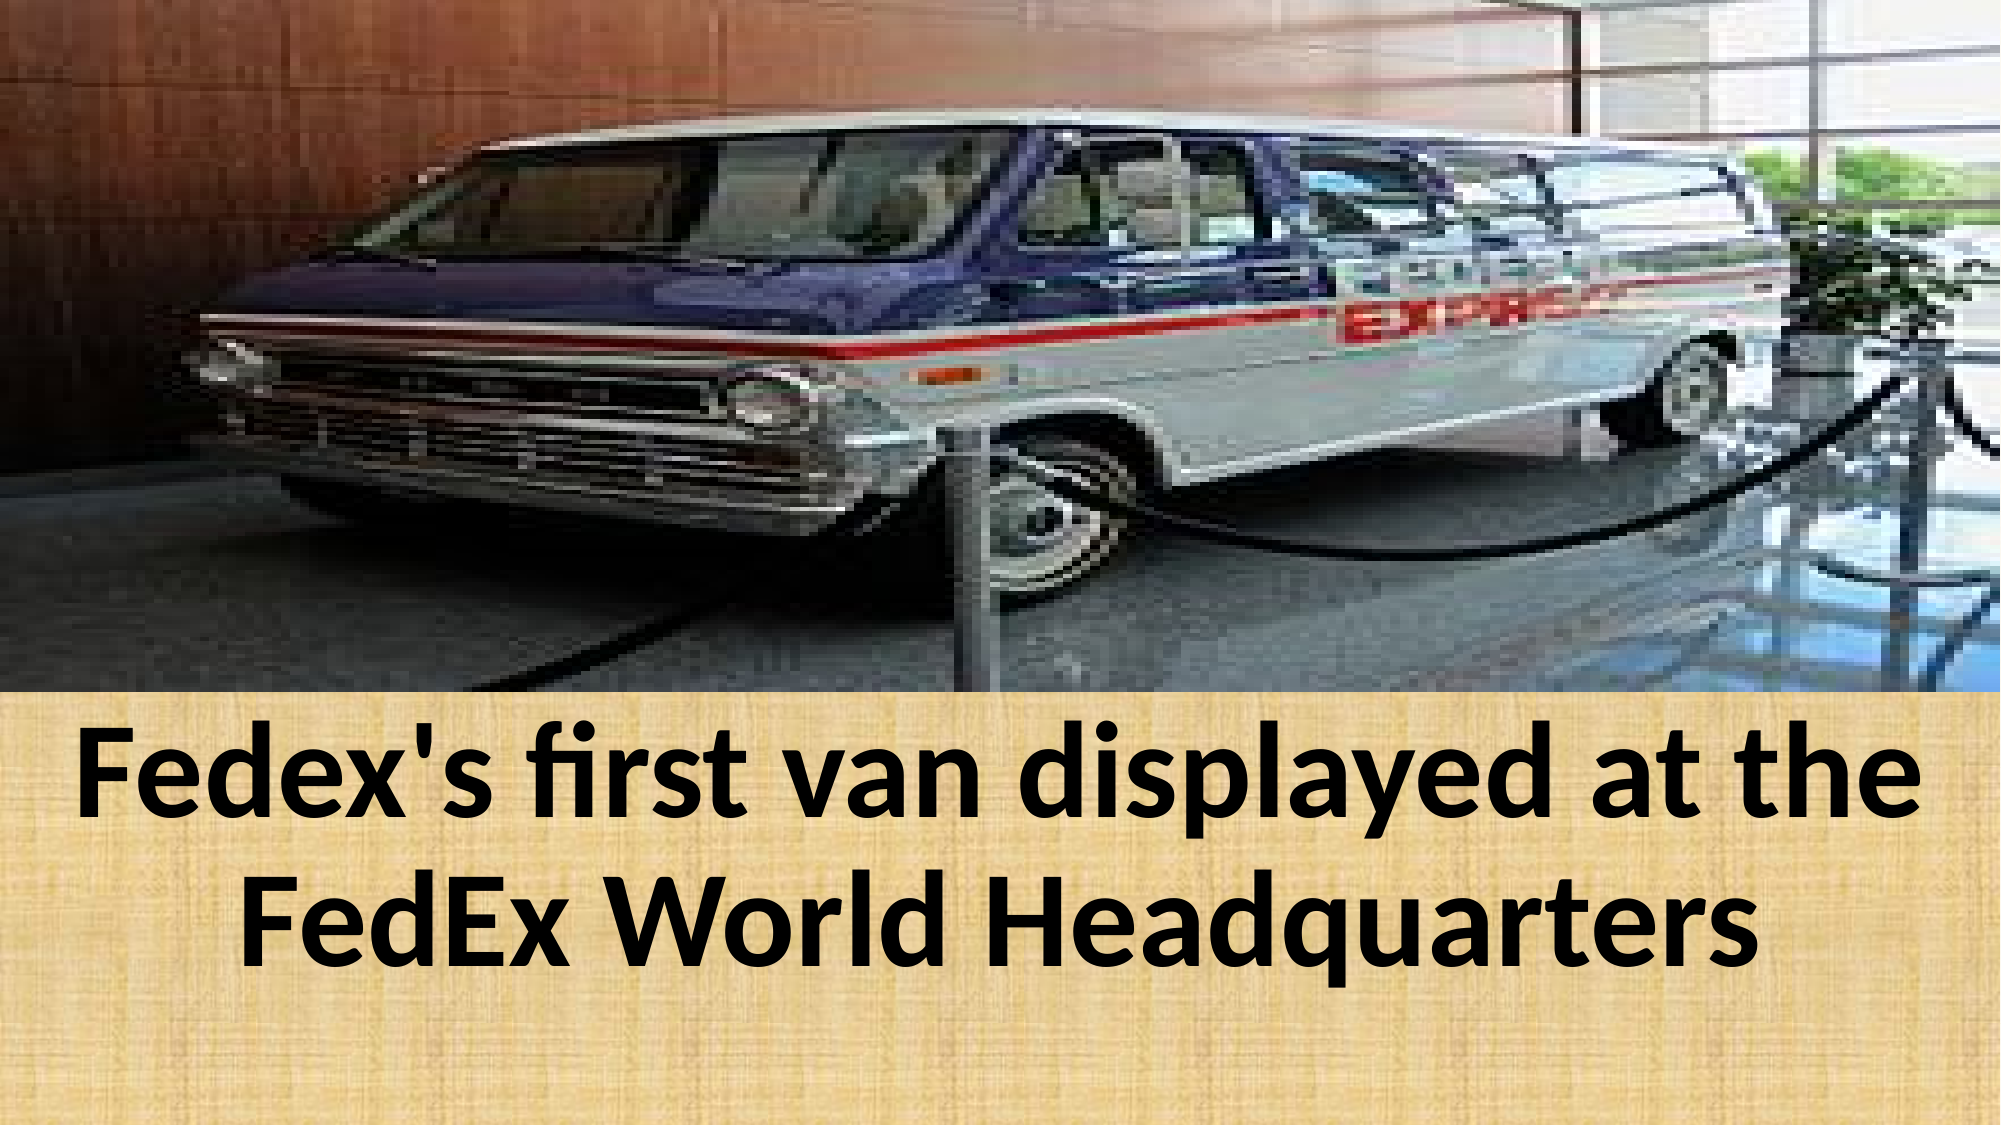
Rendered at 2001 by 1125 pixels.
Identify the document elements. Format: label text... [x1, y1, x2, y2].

subtitle Fedex's first van displayed at the FedEx World Headquarters [0, 692, 2000, 1125]
picture [0, 0, 2001, 1125]
